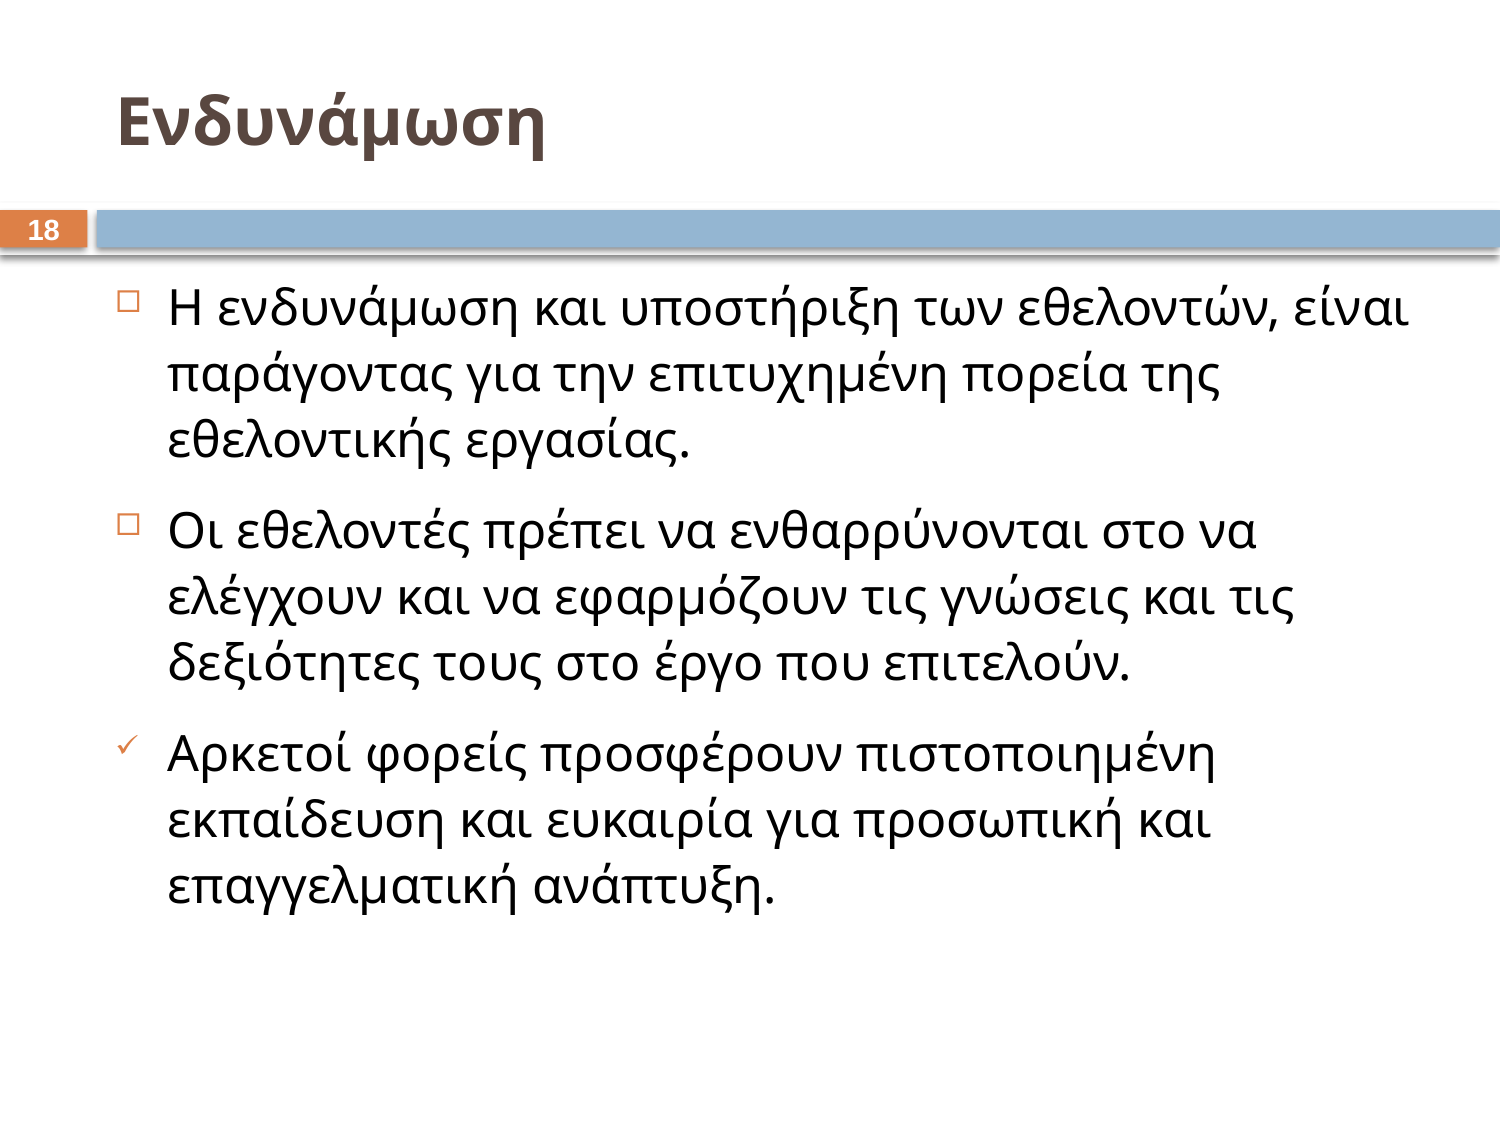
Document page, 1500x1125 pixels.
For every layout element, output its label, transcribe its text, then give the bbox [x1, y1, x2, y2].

slide_number 17 [0, 208, 88, 249]
title Ενδυνάμωση [100, 37, 1438, 200]
list Η ενδυνάμωση και υποστήριξη των εθελοντών, είναι παράγοντας για την επιτυχημένη πορεία της εθελοντικής εργασίας. Οι εθελοντές πρέπει να ενθαρρύνονται στο να ελέγχουν και να εφαρμόζουν τις γνώσεις και τις δεξιότητες τους στο έργο που επιτελούν. Αρκετοί φορείς προσφέρουν πιστοποιημένη εκπαίδευση και ευκαιρία για προσωπική και επαγγελματική ανάπτυξη. [100, 262, 1438, 1000]
